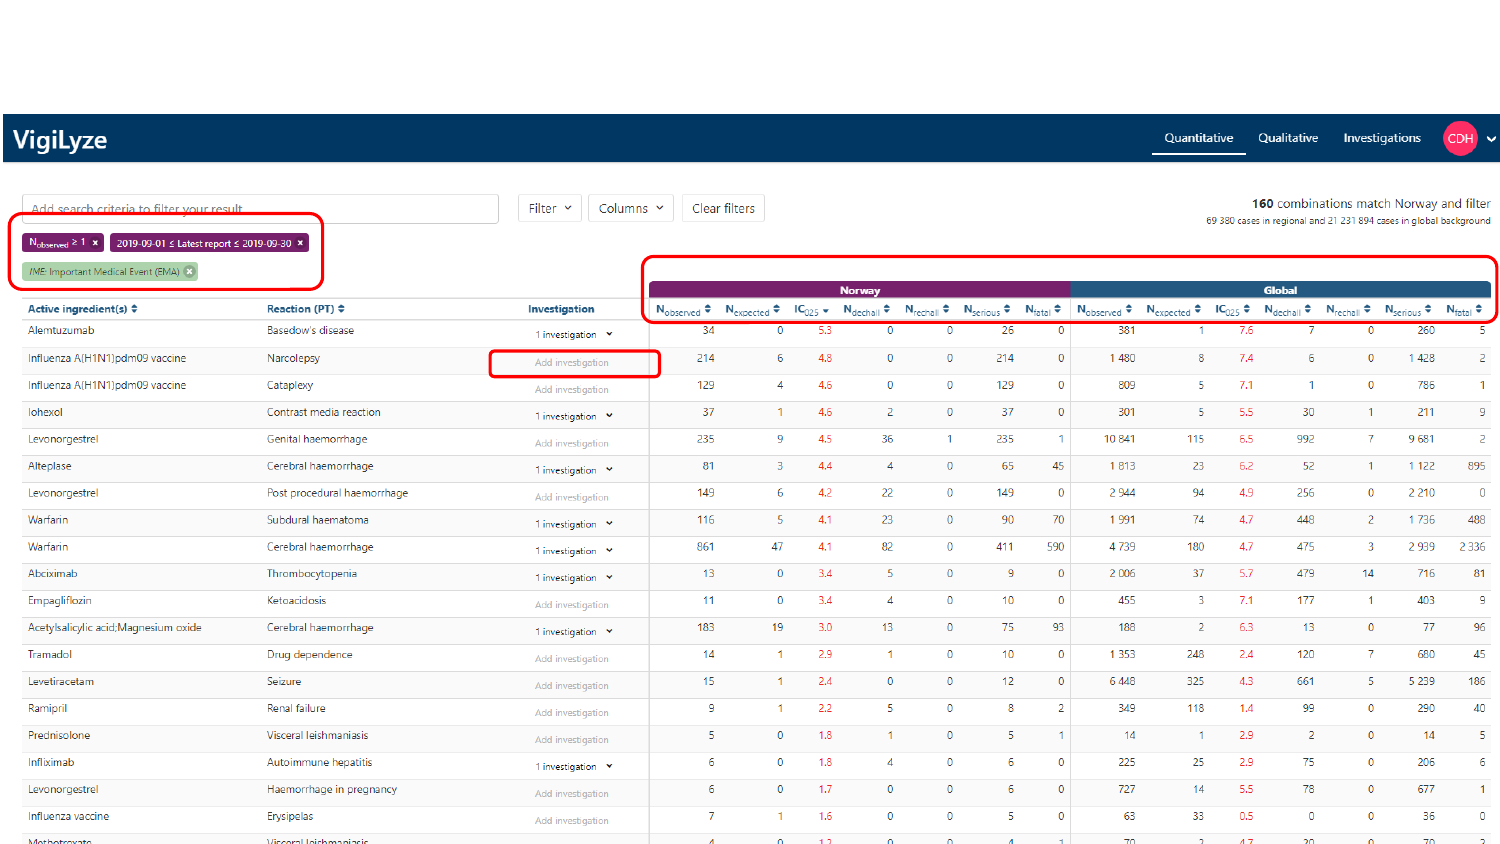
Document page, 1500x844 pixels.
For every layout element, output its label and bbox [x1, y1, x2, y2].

list [2, 114, 1500, 844]
